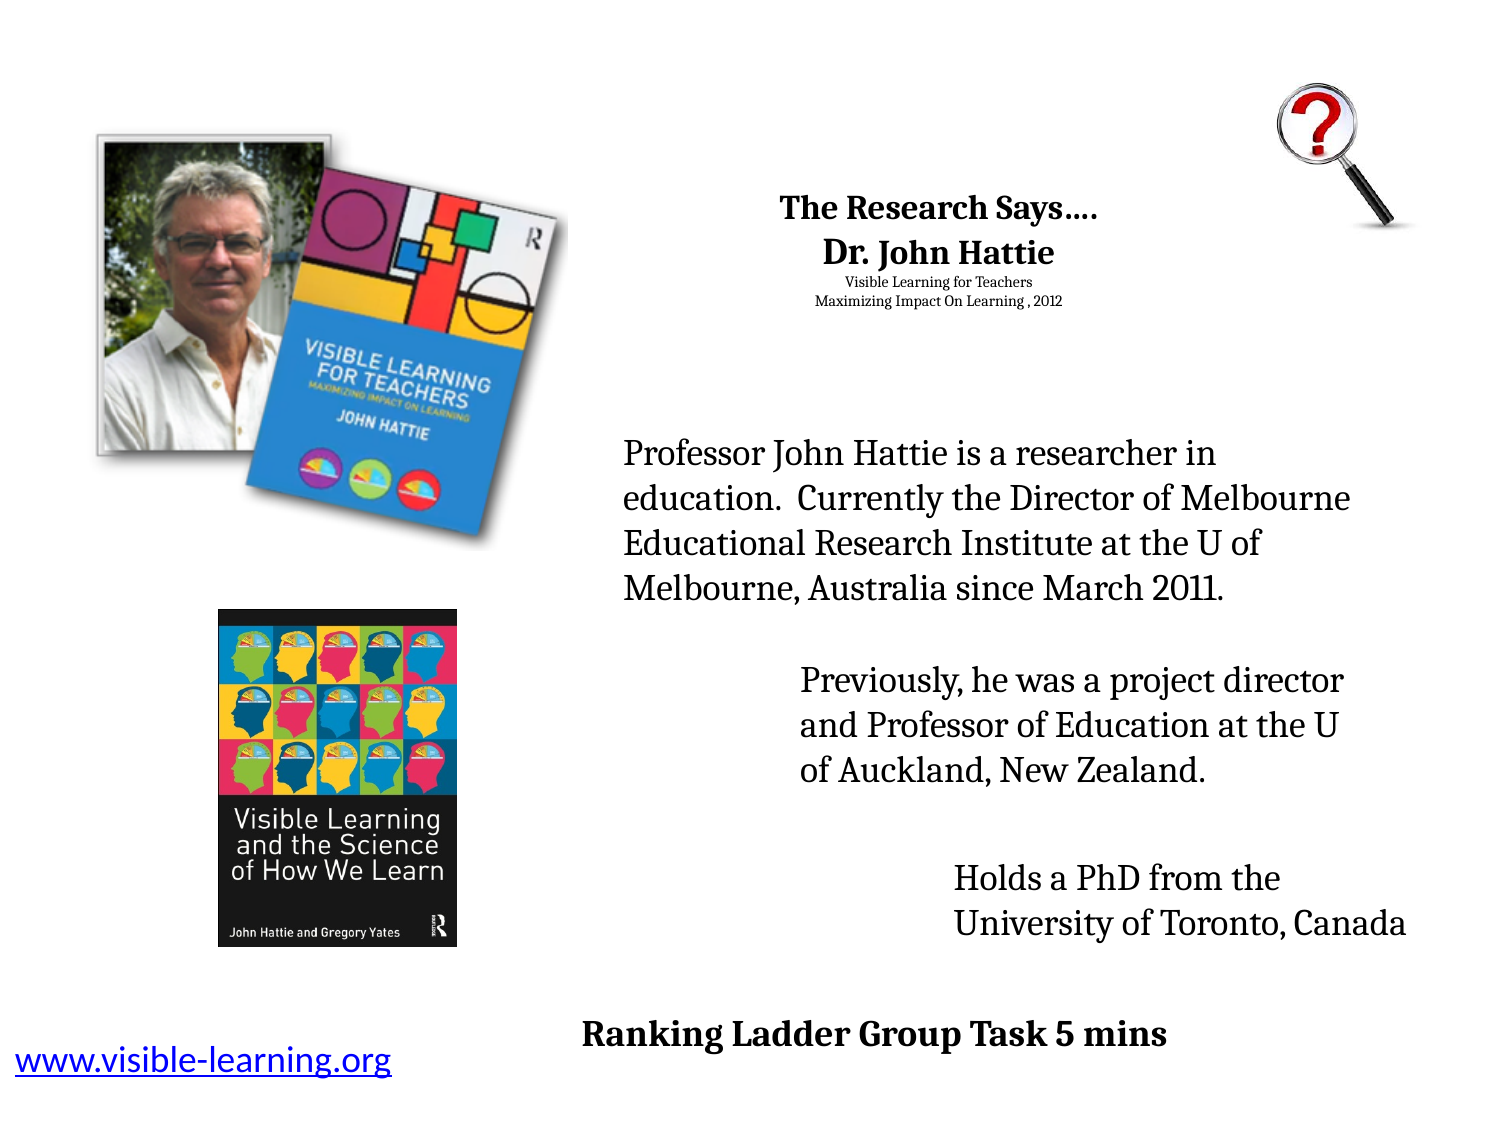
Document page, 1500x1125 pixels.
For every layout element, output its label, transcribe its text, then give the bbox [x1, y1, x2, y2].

picture [1258, 57, 1423, 246]
text_box www.visible-learning.org [0, 1027, 567, 1088]
text_box Previously, he was a project director and Professor of Education at the U of Auckland, New Zealand. [785, 648, 1388, 798]
text_box Professor John Hattie is a researcher in education. Currently the Director of Melbourne Educational Research Institute at the U of Melbourne, Australia since March 2011. [608, 420, 1388, 616]
title The Research Says…. Dr. John Hattie Visible Learning for Teachers Maximizing Impact On Learning , 2012 [573, 133, 1500, 358]
text_box Ranking Ladder Group Task 5 mins [566, 1002, 1229, 1062]
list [76, 125, 568, 552]
text_box Holds a PhD from the University of Toronto, Canada [938, 845, 1436, 951]
picture [218, 609, 458, 947]
